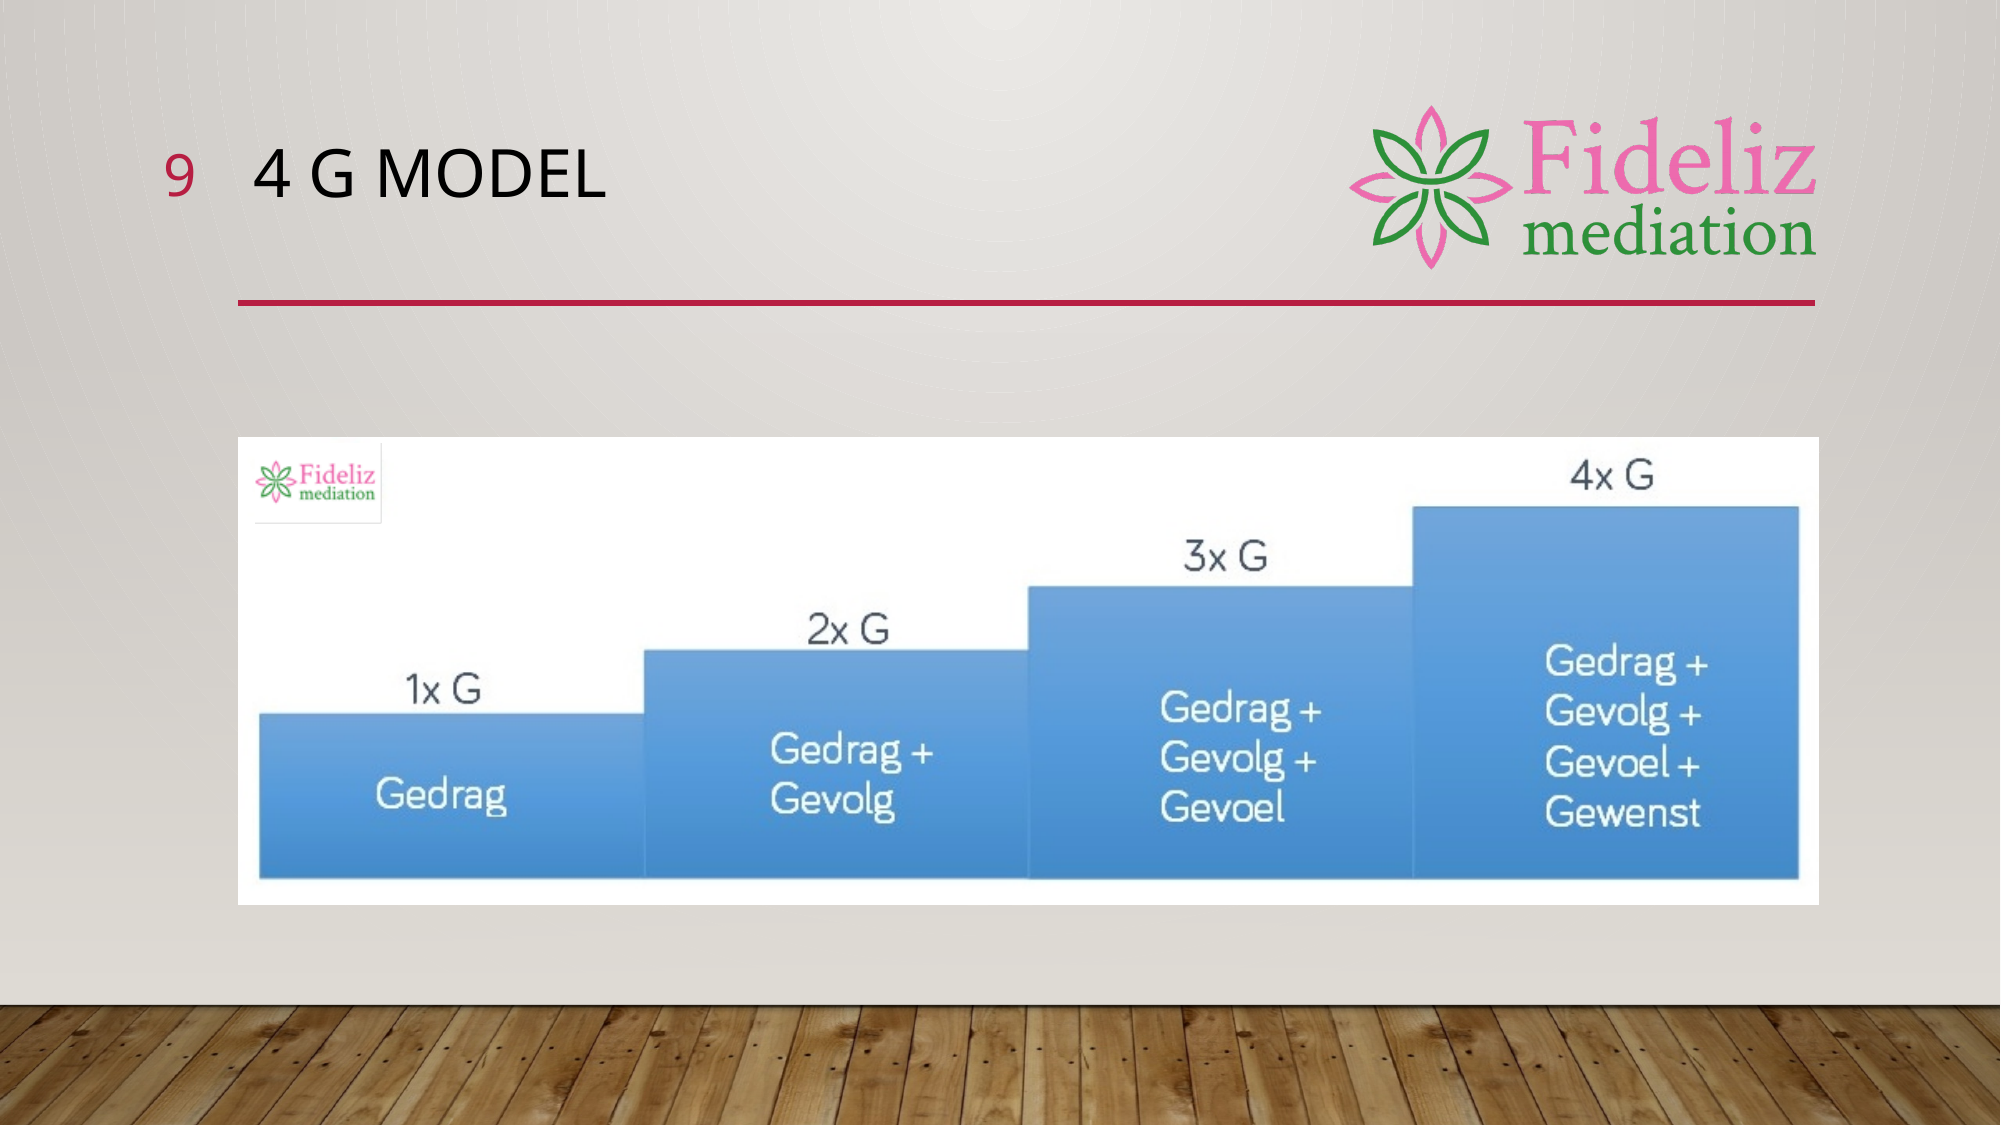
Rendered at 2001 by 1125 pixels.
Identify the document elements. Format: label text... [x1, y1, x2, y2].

picture [237, 437, 1819, 905]
slide_number 9 [78, 131, 212, 214]
title 4 G MODEL [238, 131, 1348, 305]
picture [0, 1005, 2000, 1125]
picture [1348, 36, 1840, 345]
